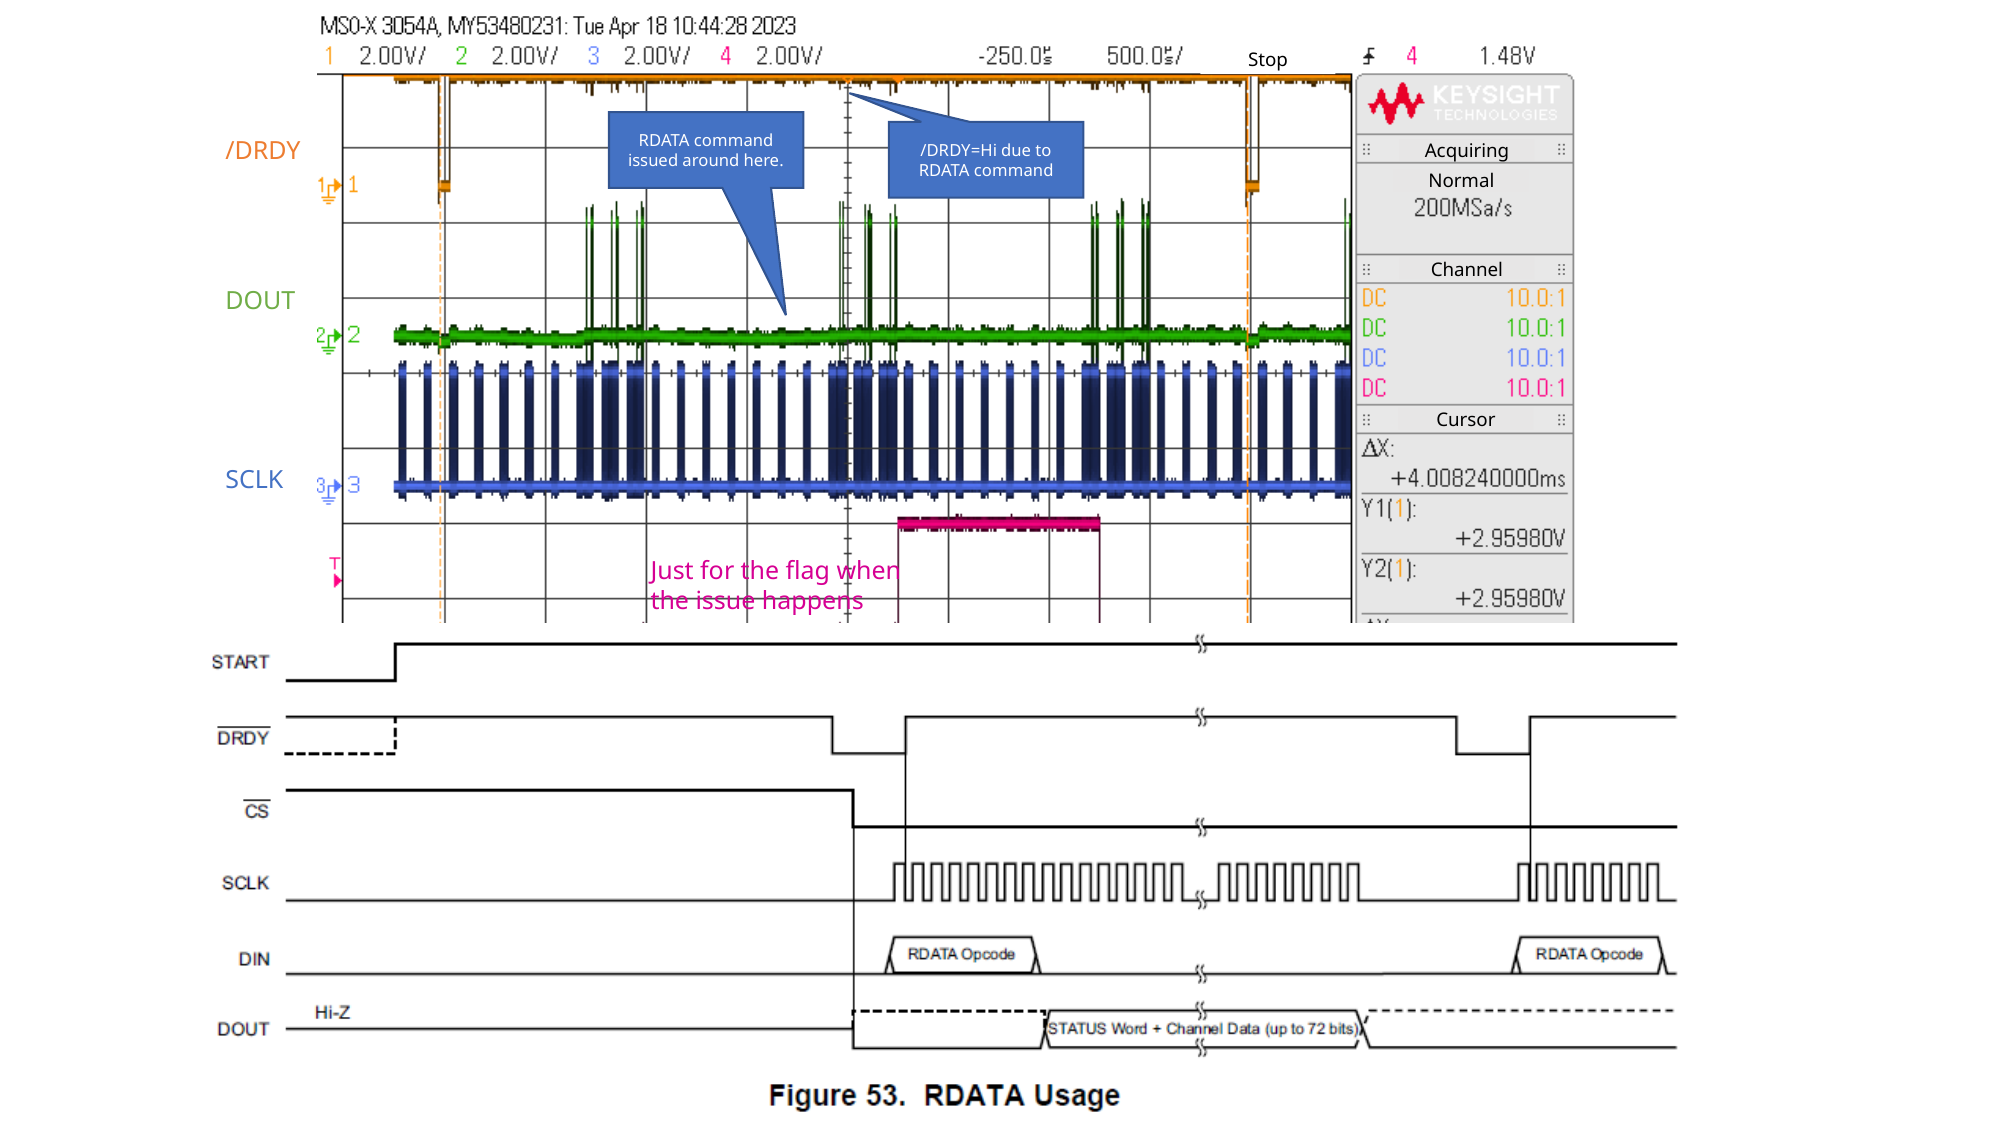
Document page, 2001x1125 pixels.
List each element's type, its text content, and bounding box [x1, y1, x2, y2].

picture [204, 9, 1682, 1115]
text_box /DRDY DOUT SCLK [210, 127, 316, 502]
